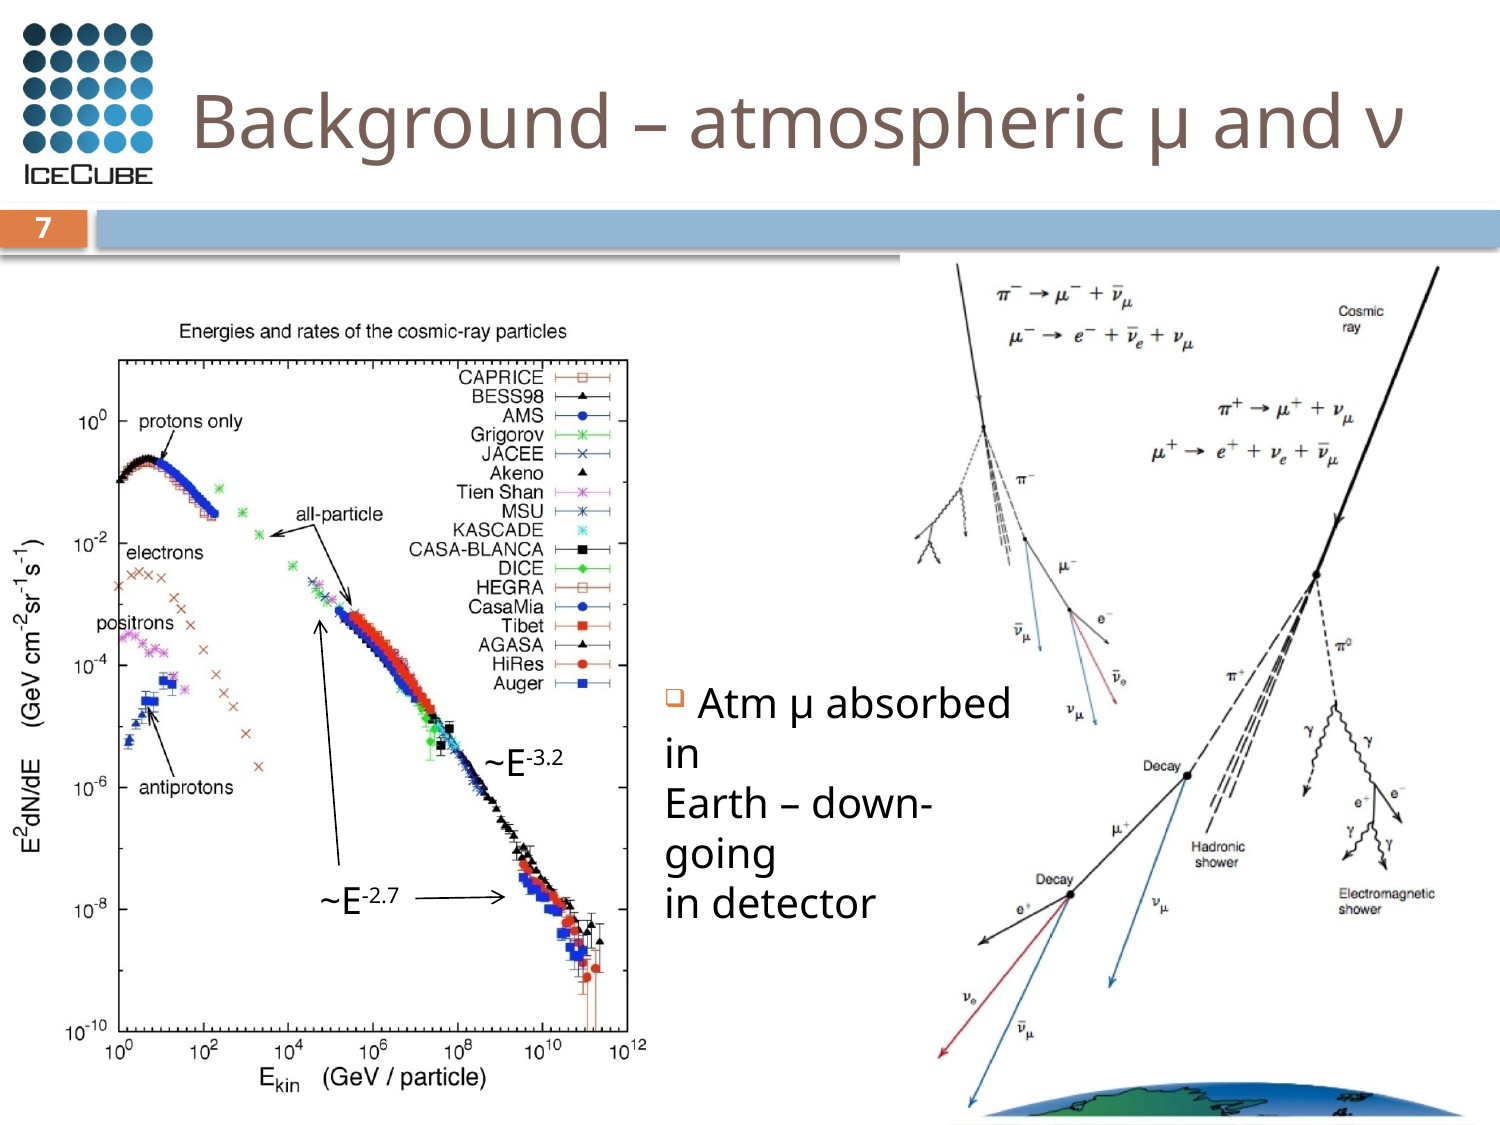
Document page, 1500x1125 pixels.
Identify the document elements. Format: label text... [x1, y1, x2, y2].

slide_number 7 [0, 208, 88, 249]
picture [23, 23, 153, 184]
title Background – atmospheric μ and ν [175, 37, 1438, 200]
text_box Atm μ absorbed in Earth – down-going in detector [673, 668, 893, 934]
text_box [205, 732, 453, 753]
picture [899, 253, 1500, 1125]
picture [0, 304, 669, 1105]
